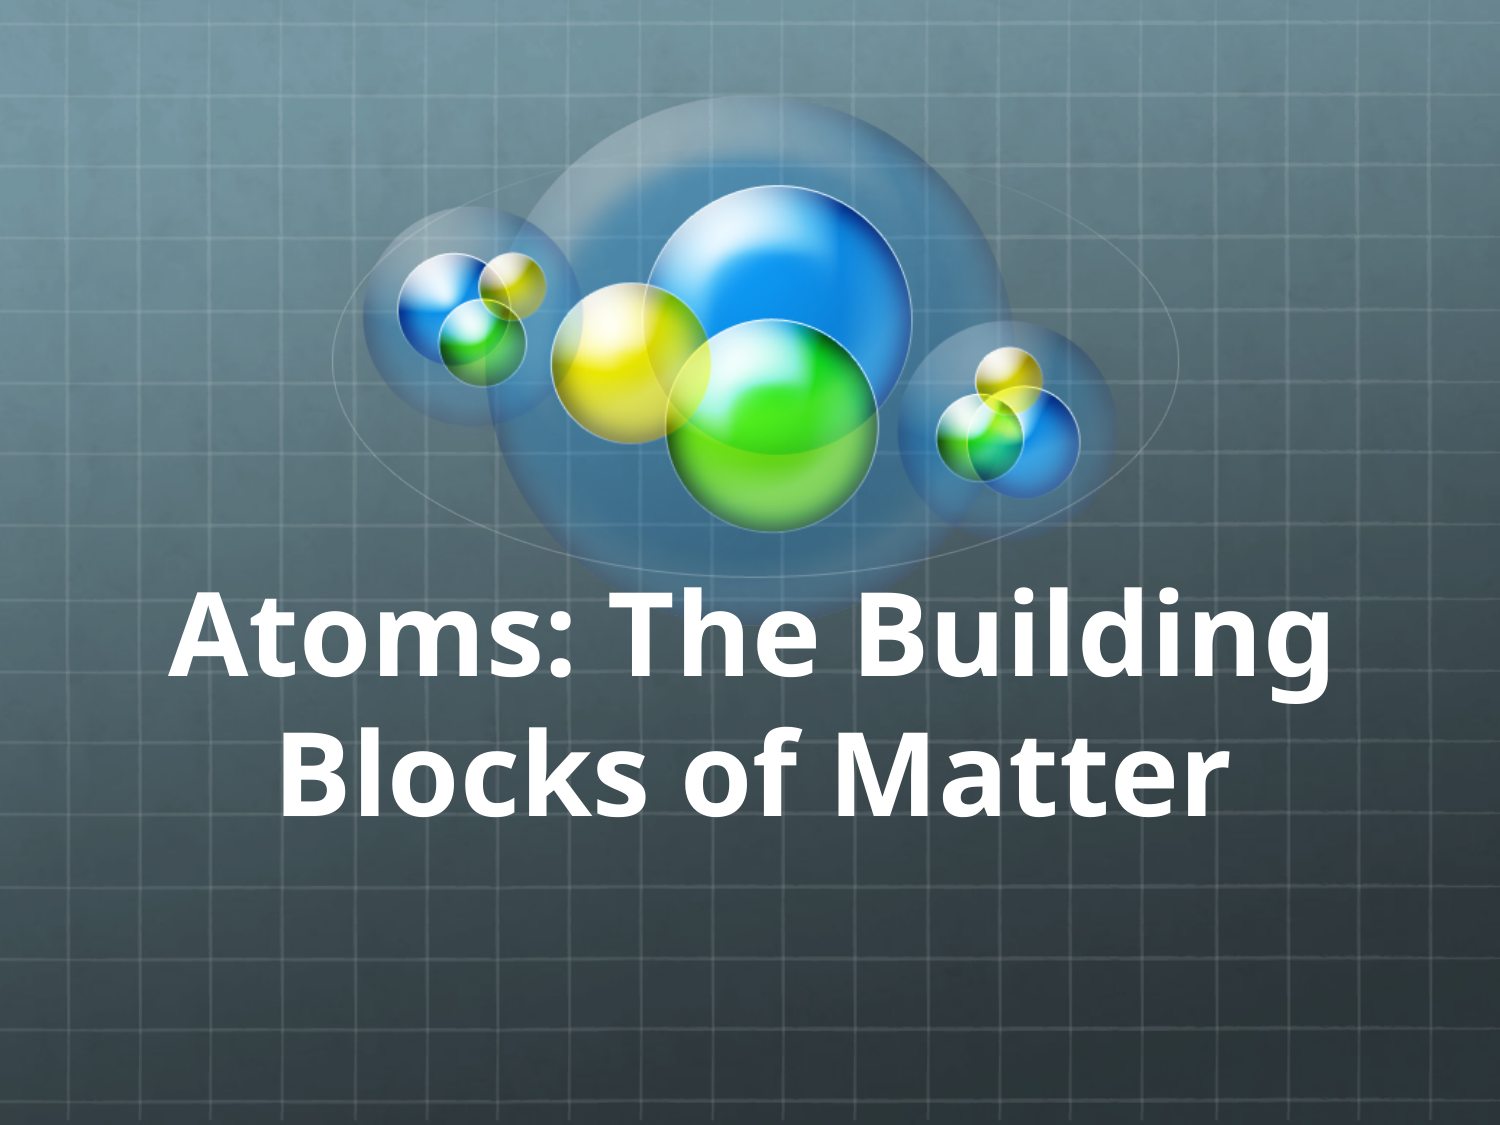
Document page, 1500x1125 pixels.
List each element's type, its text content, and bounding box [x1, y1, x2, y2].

title Atoms: The Building Blocks of Matter [134, 681, 1372, 848]
picture [0, 0, 1500, 1125]
